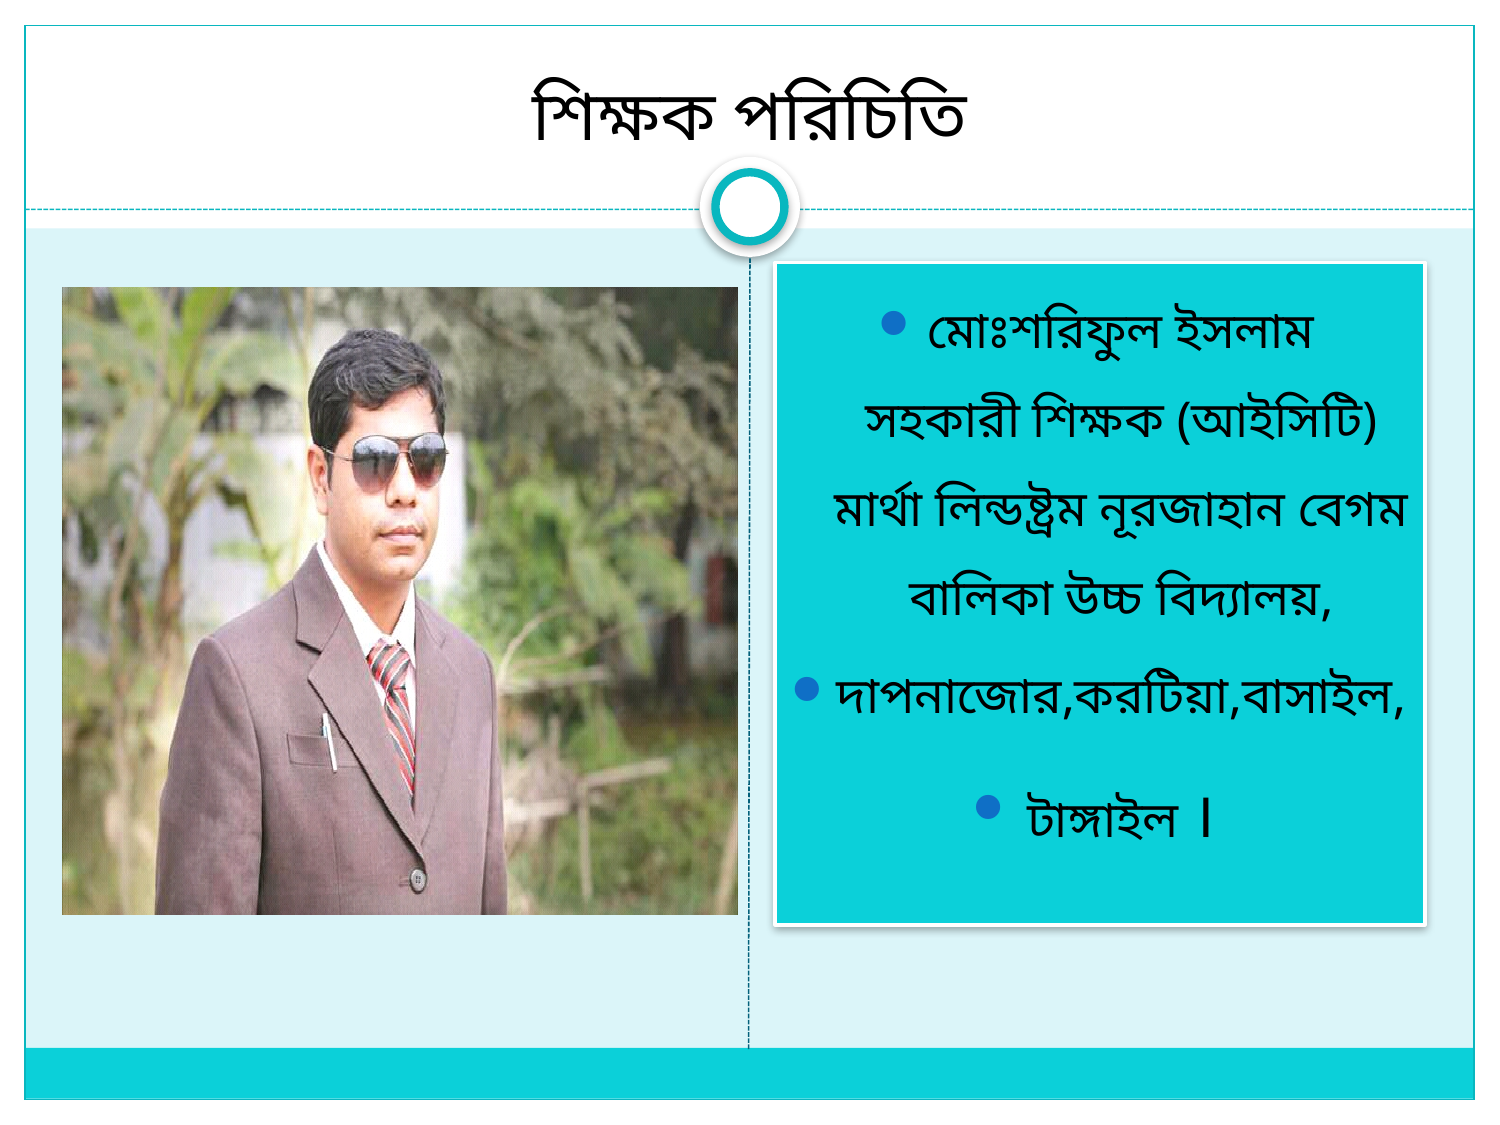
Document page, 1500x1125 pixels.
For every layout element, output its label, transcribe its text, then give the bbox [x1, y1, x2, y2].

list মোঃশরিফুল ইসলাম সহকারী শিক্ষক (আইসিটি) মার্থা লিন্ডষ্ট্রম নূরজাহান বেগম বালিকা উচ্চ বিদ্যালয়, দাপনাজোর,করটিয়া,বাসাইল, টাঙ্গাইল । [773, 261, 1427, 927]
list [62, 287, 738, 915]
title শিক্ষক পরিচিতি [49, 37, 1450, 162]
